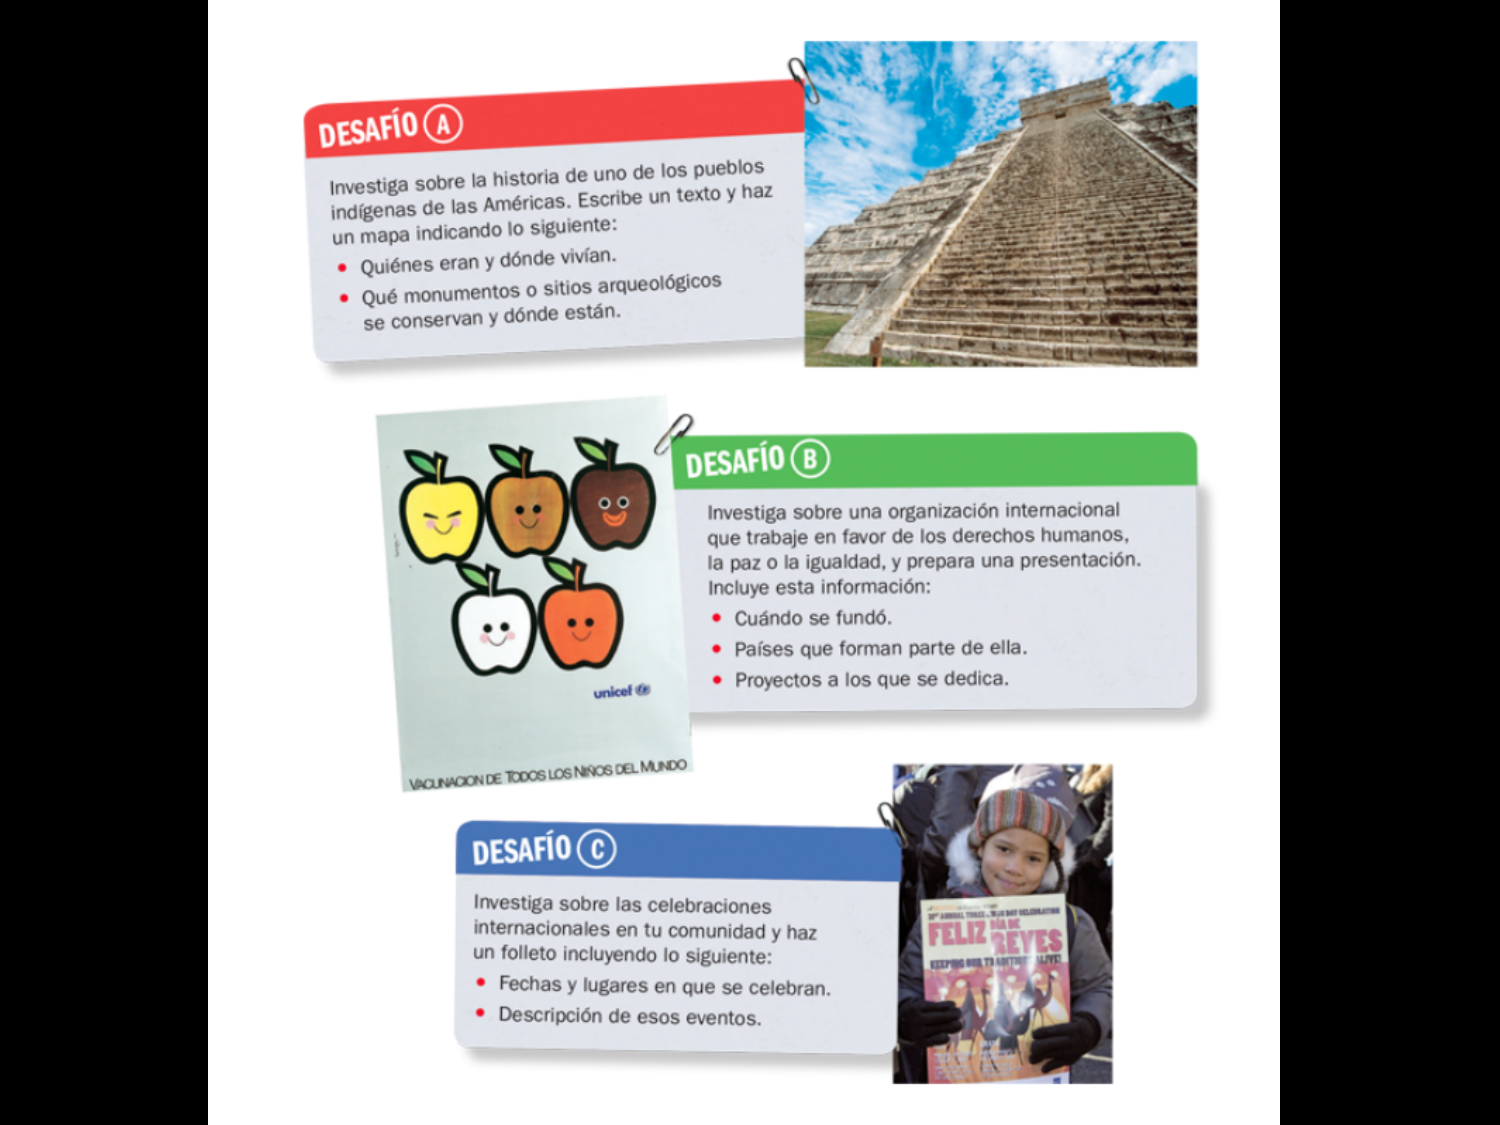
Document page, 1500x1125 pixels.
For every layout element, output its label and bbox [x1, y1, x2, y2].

picture [208, 0, 1280, 1125]
